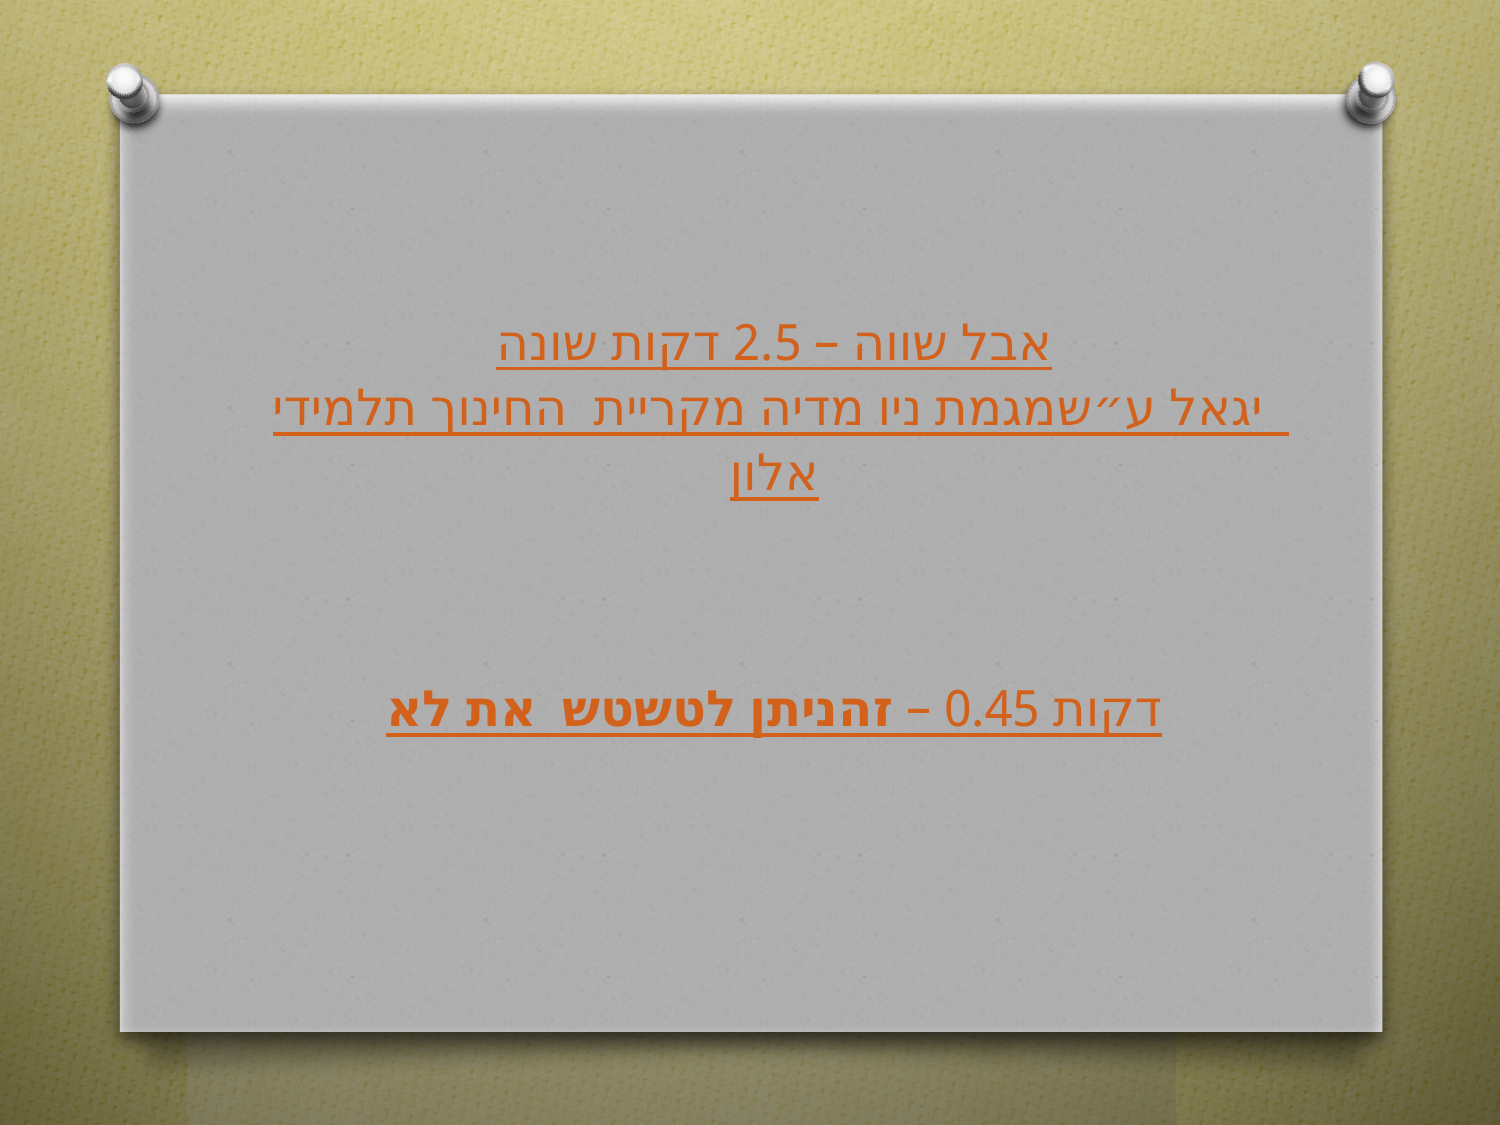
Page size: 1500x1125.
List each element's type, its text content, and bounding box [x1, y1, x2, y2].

text_box לא ניתן לטשטש את זה – 0.45 דקות [242, 668, 1306, 809]
picture [75, 29, 198, 153]
text_box שונה אבל שווה – 2.5 דקות תלמידי מגמת ניו מדיה מקריית החינוך ע״ש יגאל אלון [254, 302, 1294, 514]
picture [1317, 35, 1439, 156]
